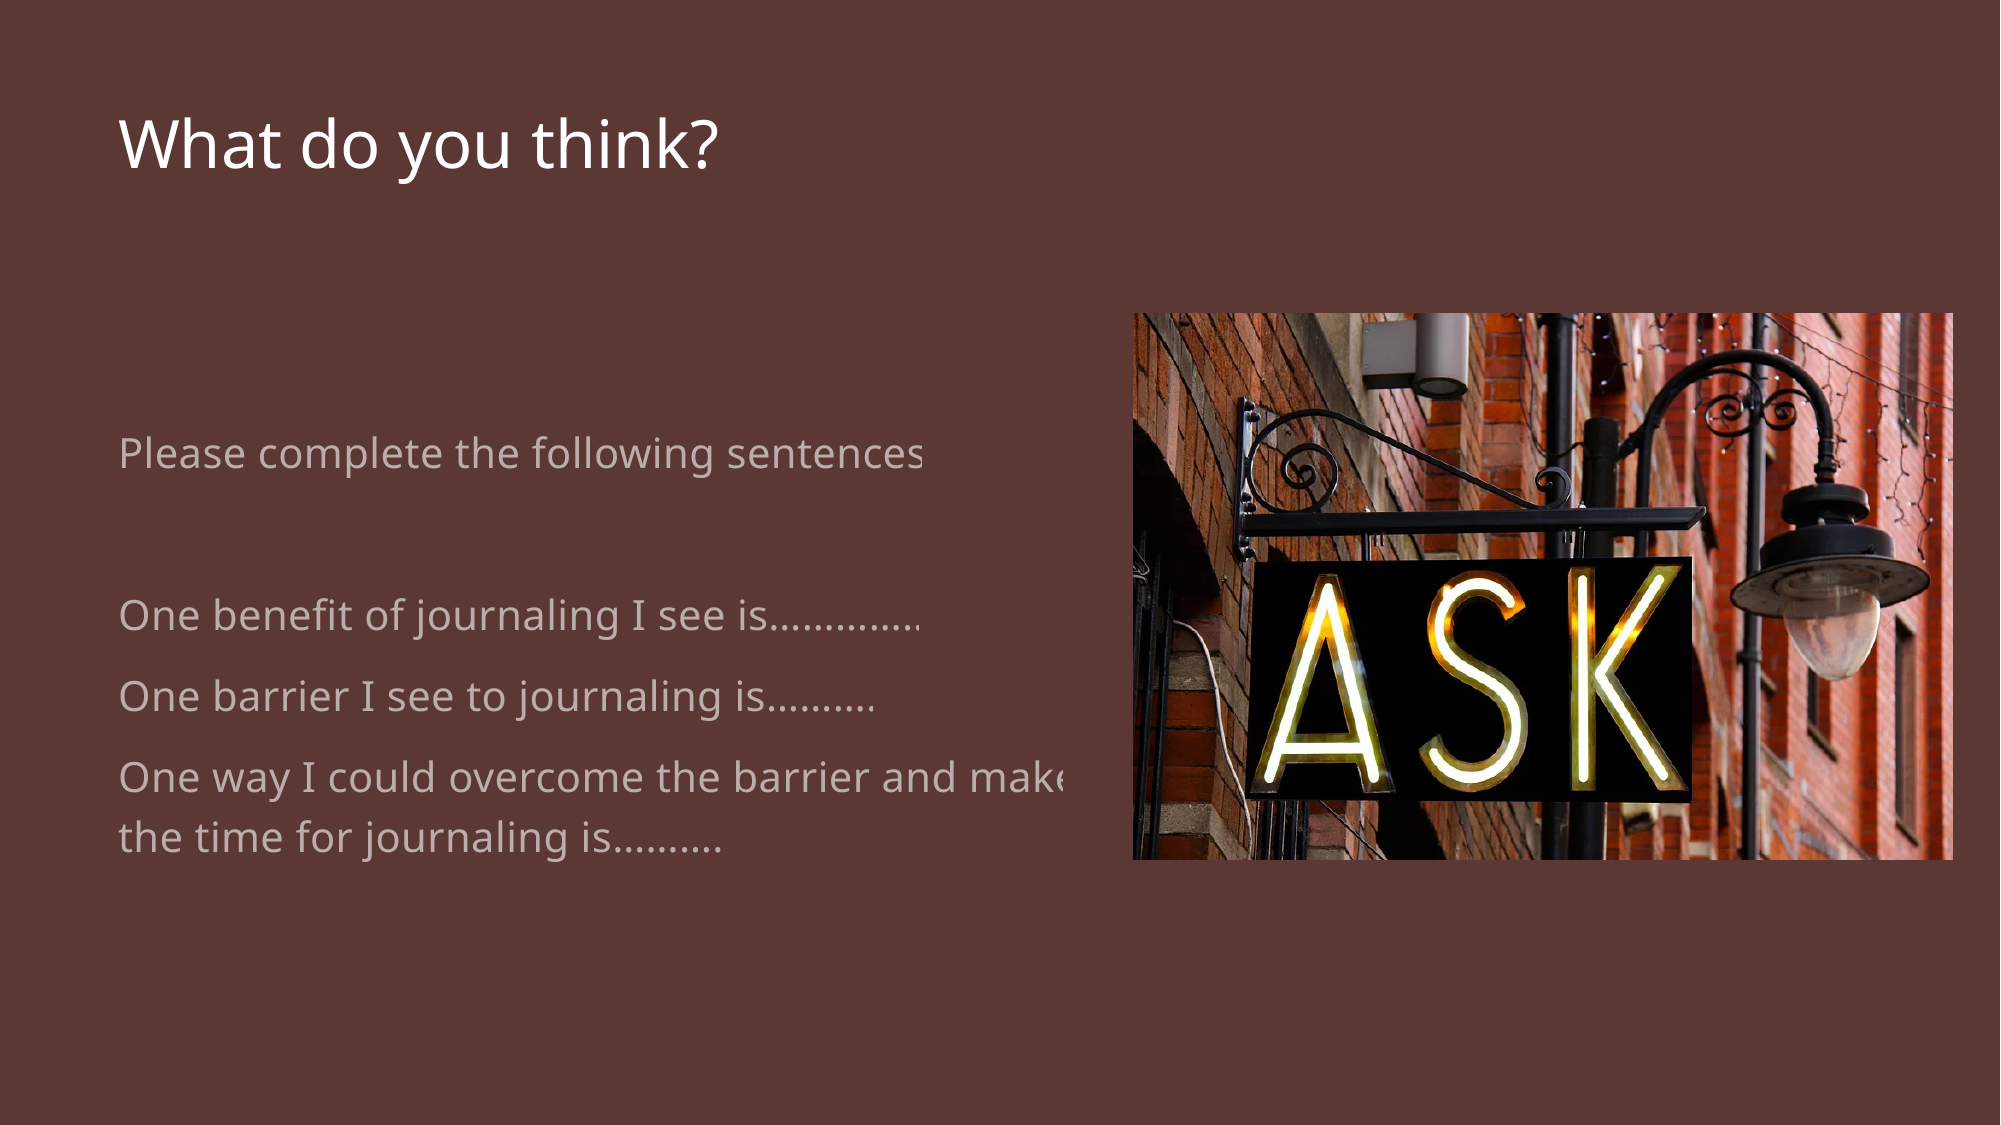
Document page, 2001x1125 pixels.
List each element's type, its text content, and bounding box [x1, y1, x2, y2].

picture [1133, 313, 1953, 860]
list Please complete the following sentences: One benefit of journaling I see is…………… One barrier I see to journaling is……….. One way I could overcome the barrier and make the time for journaling is……….. [118, 416, 1108, 947]
title What do you think? [118, 101, 1878, 344]
